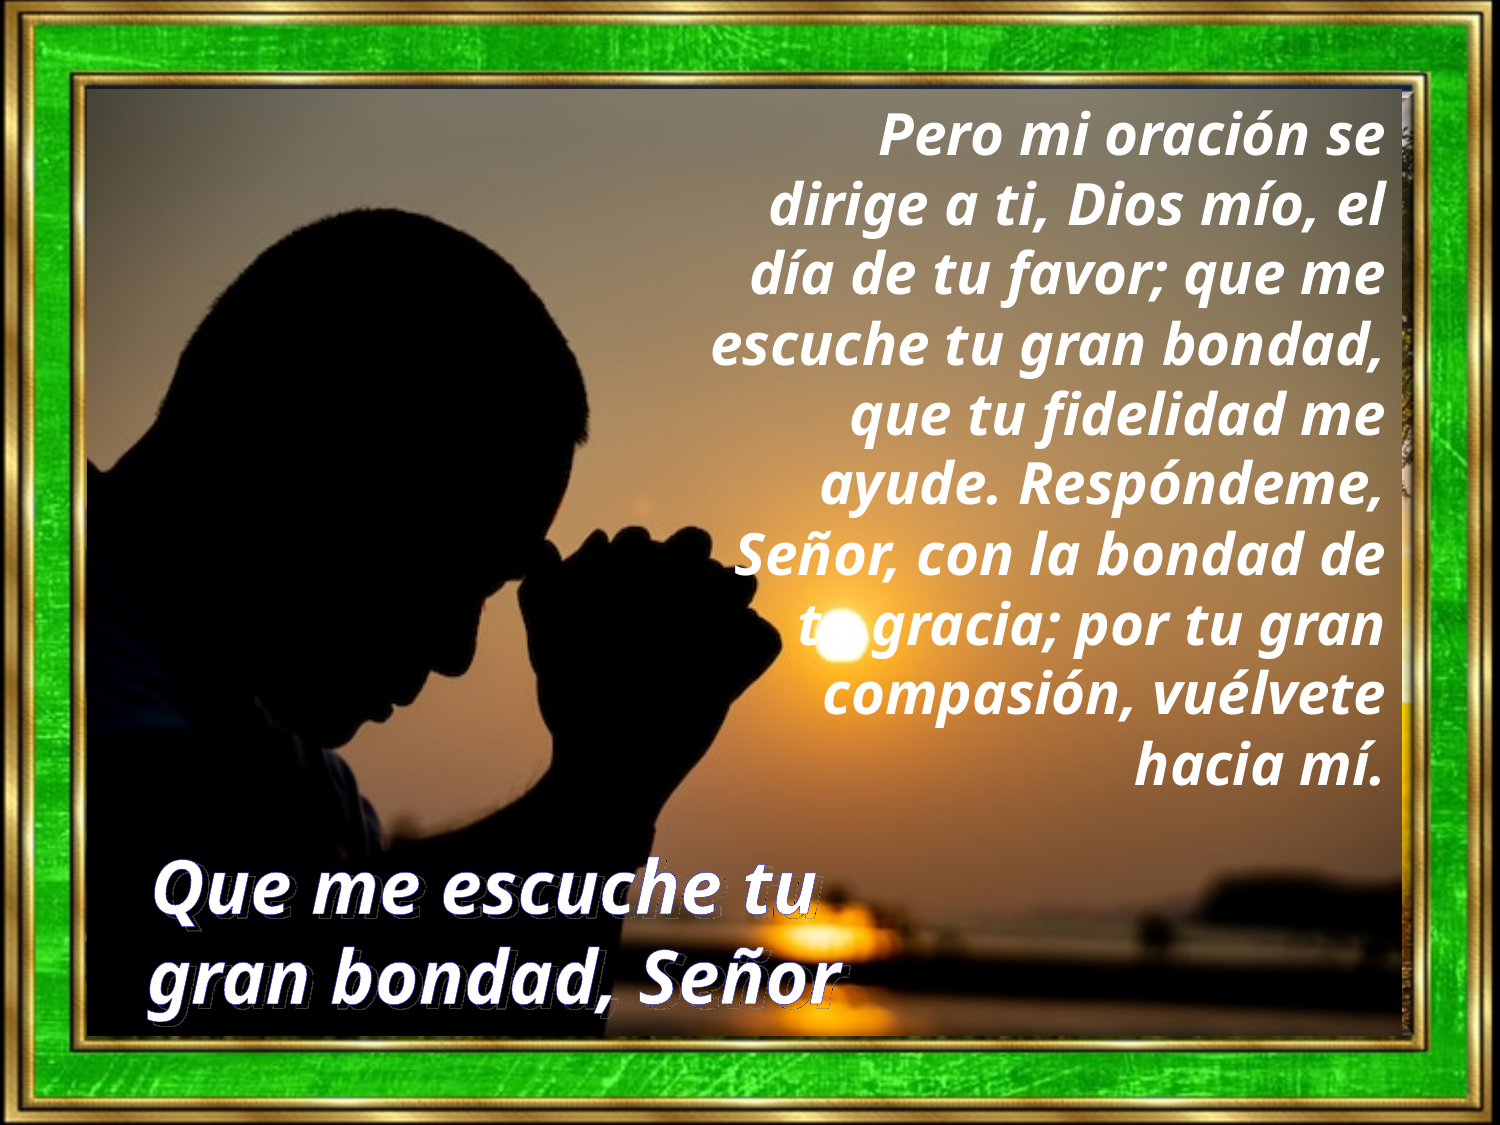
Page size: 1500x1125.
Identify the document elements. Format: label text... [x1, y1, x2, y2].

text_box Que me escuche tu gran bondad, Señor [78, 831, 82, 1027]
picture [0, 0, 1500, 1125]
